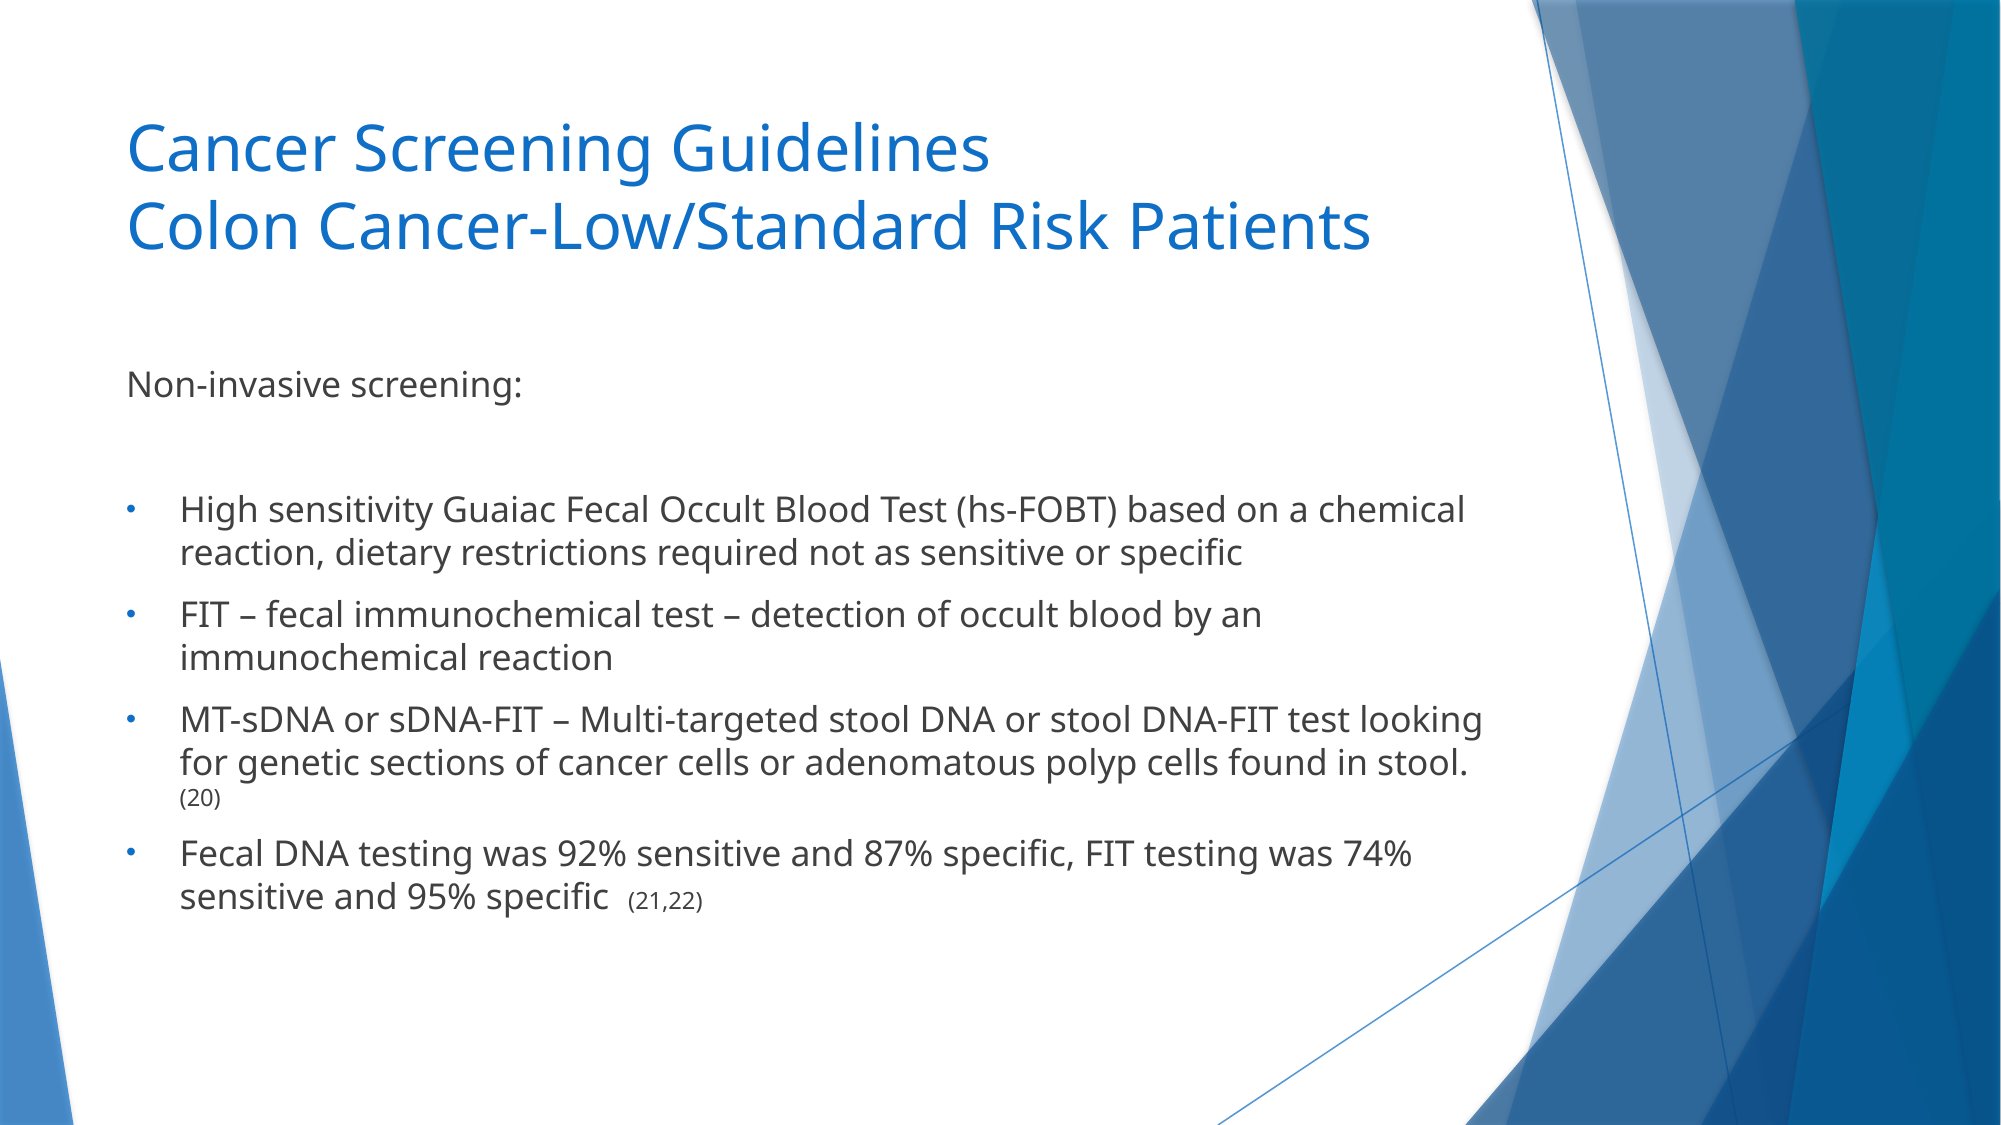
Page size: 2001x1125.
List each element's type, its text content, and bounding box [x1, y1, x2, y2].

title Cancer Screening Guidelines Colon Cancer-Low/Standard Risk Patients [111, 99, 1522, 317]
list Non-invasive screening: High sensitivity Guaiac Fecal Occult Blood Test (hs-FOBT) based on a chemical reaction, dietary restrictions required not as sensitive or specific FIT – fecal immunochemical test – detection of occult blood by an immunochemical reaction MT-sDNA or sDNA-FIT – Multi-targeted stool DNA or stool DNA-FIT test looking for genetic sections of cancer cells or adenomatous polyp cells found in stool. (20) Fecal DNA testing was 92% sensitive and 87% specific, FIT testing was 74% sensitive and 95% specific (21,22) [111, 354, 1522, 992]
